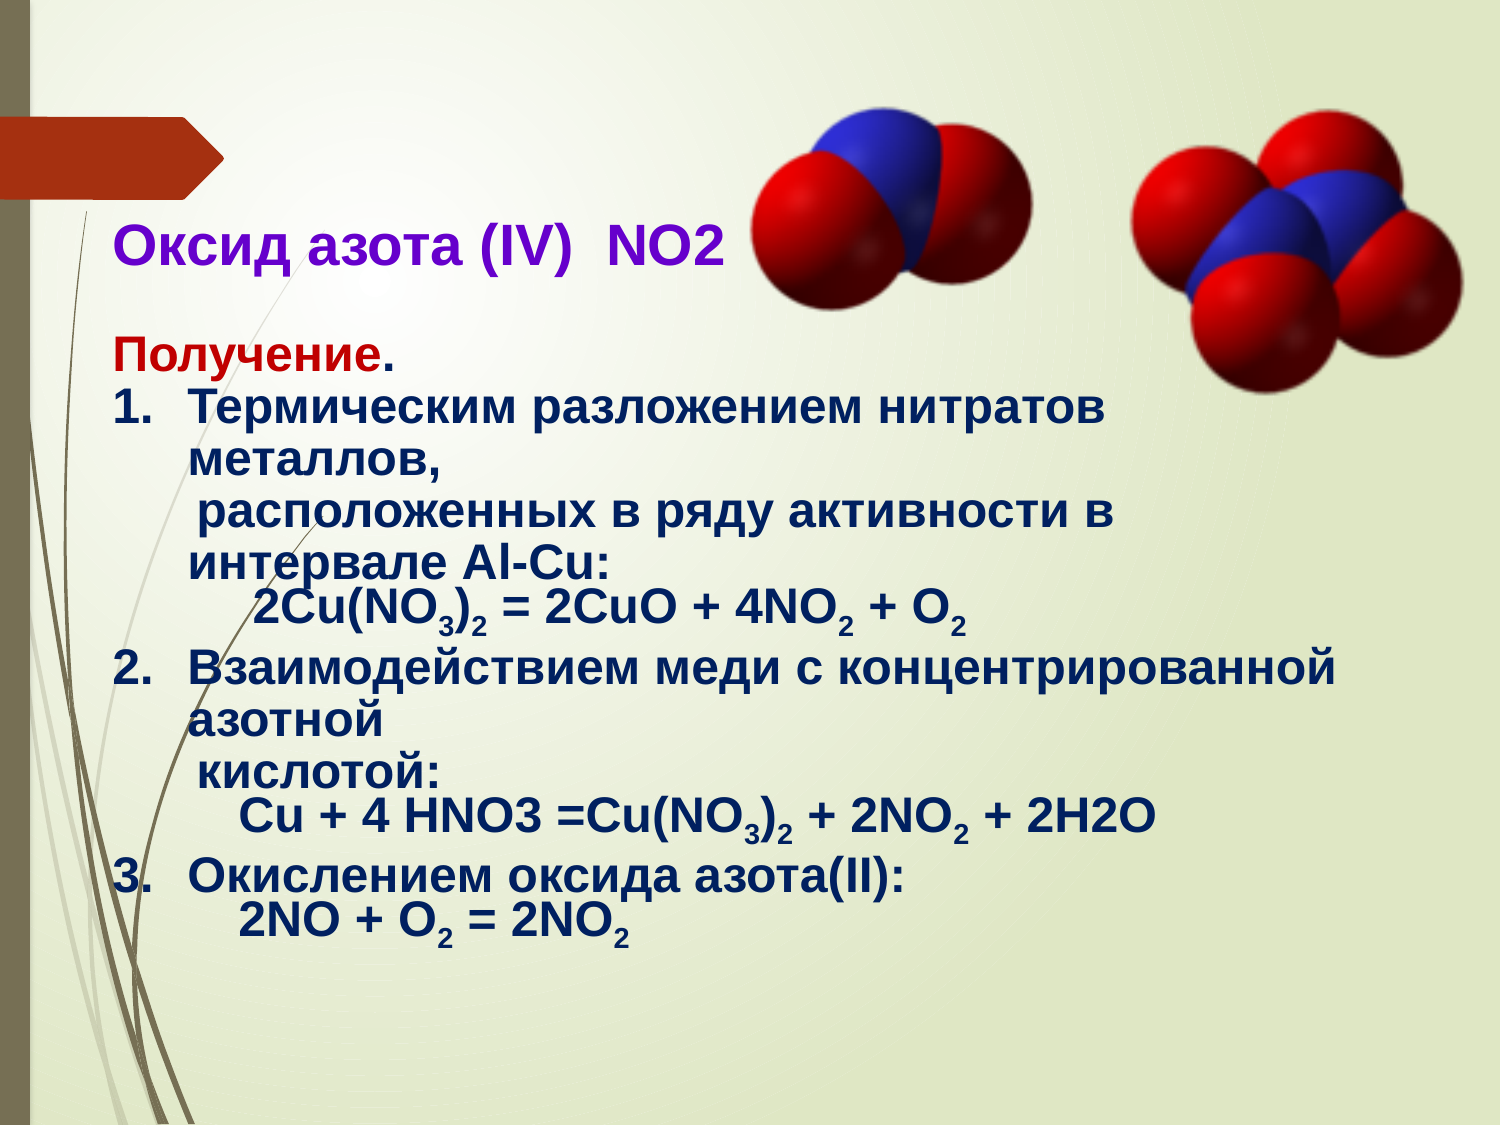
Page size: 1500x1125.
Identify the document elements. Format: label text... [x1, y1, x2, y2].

picture [737, 95, 1047, 325]
picture [1115, 95, 1480, 411]
text_box Оксид азота (IV) NO2 Получение. Термическим разложением нитратов металлов, расположенных в ряду активности в интервале Al-Сu: 2Cu(NO3)2 = 2CuO + 4NO2 + O2 Взаимодействием меди с концентрированной азотной кислотой: Cu + 4 HNO3 =Cu(NO3)2 + 2NO2 + 2H2O Окислением оксида азота(II): 2NO + O2 = 2NO2 [97, 217, 1379, 962]
